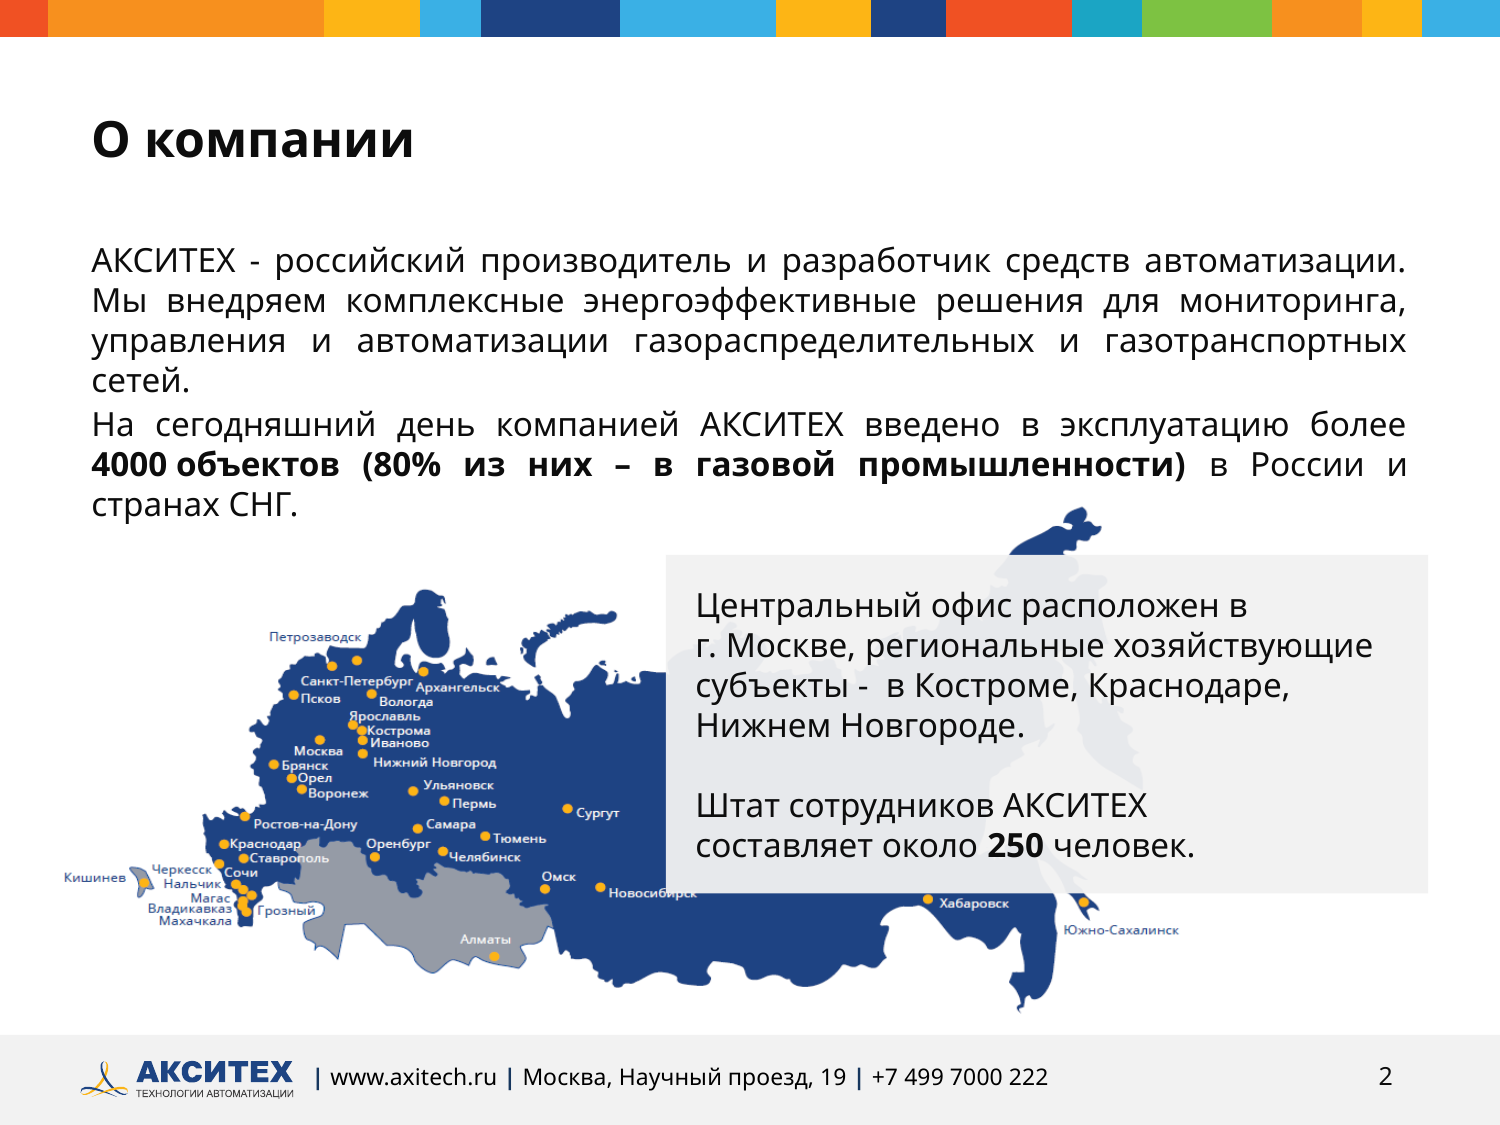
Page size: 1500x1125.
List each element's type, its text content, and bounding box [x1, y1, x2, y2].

text_box На сегодняшний день компанией АКСИТЕХ введено в эксплуатацию более 4000 объектов (80% из них – в газовой промышленности) в России и странах СНГ. [76, 395, 1424, 531]
title О компании [76, 54, 1424, 221]
text_box АКСИТЕХ - российский производитель и разработчик средств автоматизации. Мы внедряем комплексные энергоэффективные решения для мониторинга, управления и автоматизации газораспределительных и газотранспортных сетей. [76, 231, 1424, 395]
picture [40, 491, 1200, 1027]
slide_number 2 [1343, 1055, 1429, 1101]
text_box Центральный офис расположен в г. Москве, региональные хозяйствующие субъекты - в Костроме, Краснодаре, Нижнем Новгороде. Штат сотрудников АКСИТЕХ составляет около 250 человек. [1204, 554, 1429, 894]
